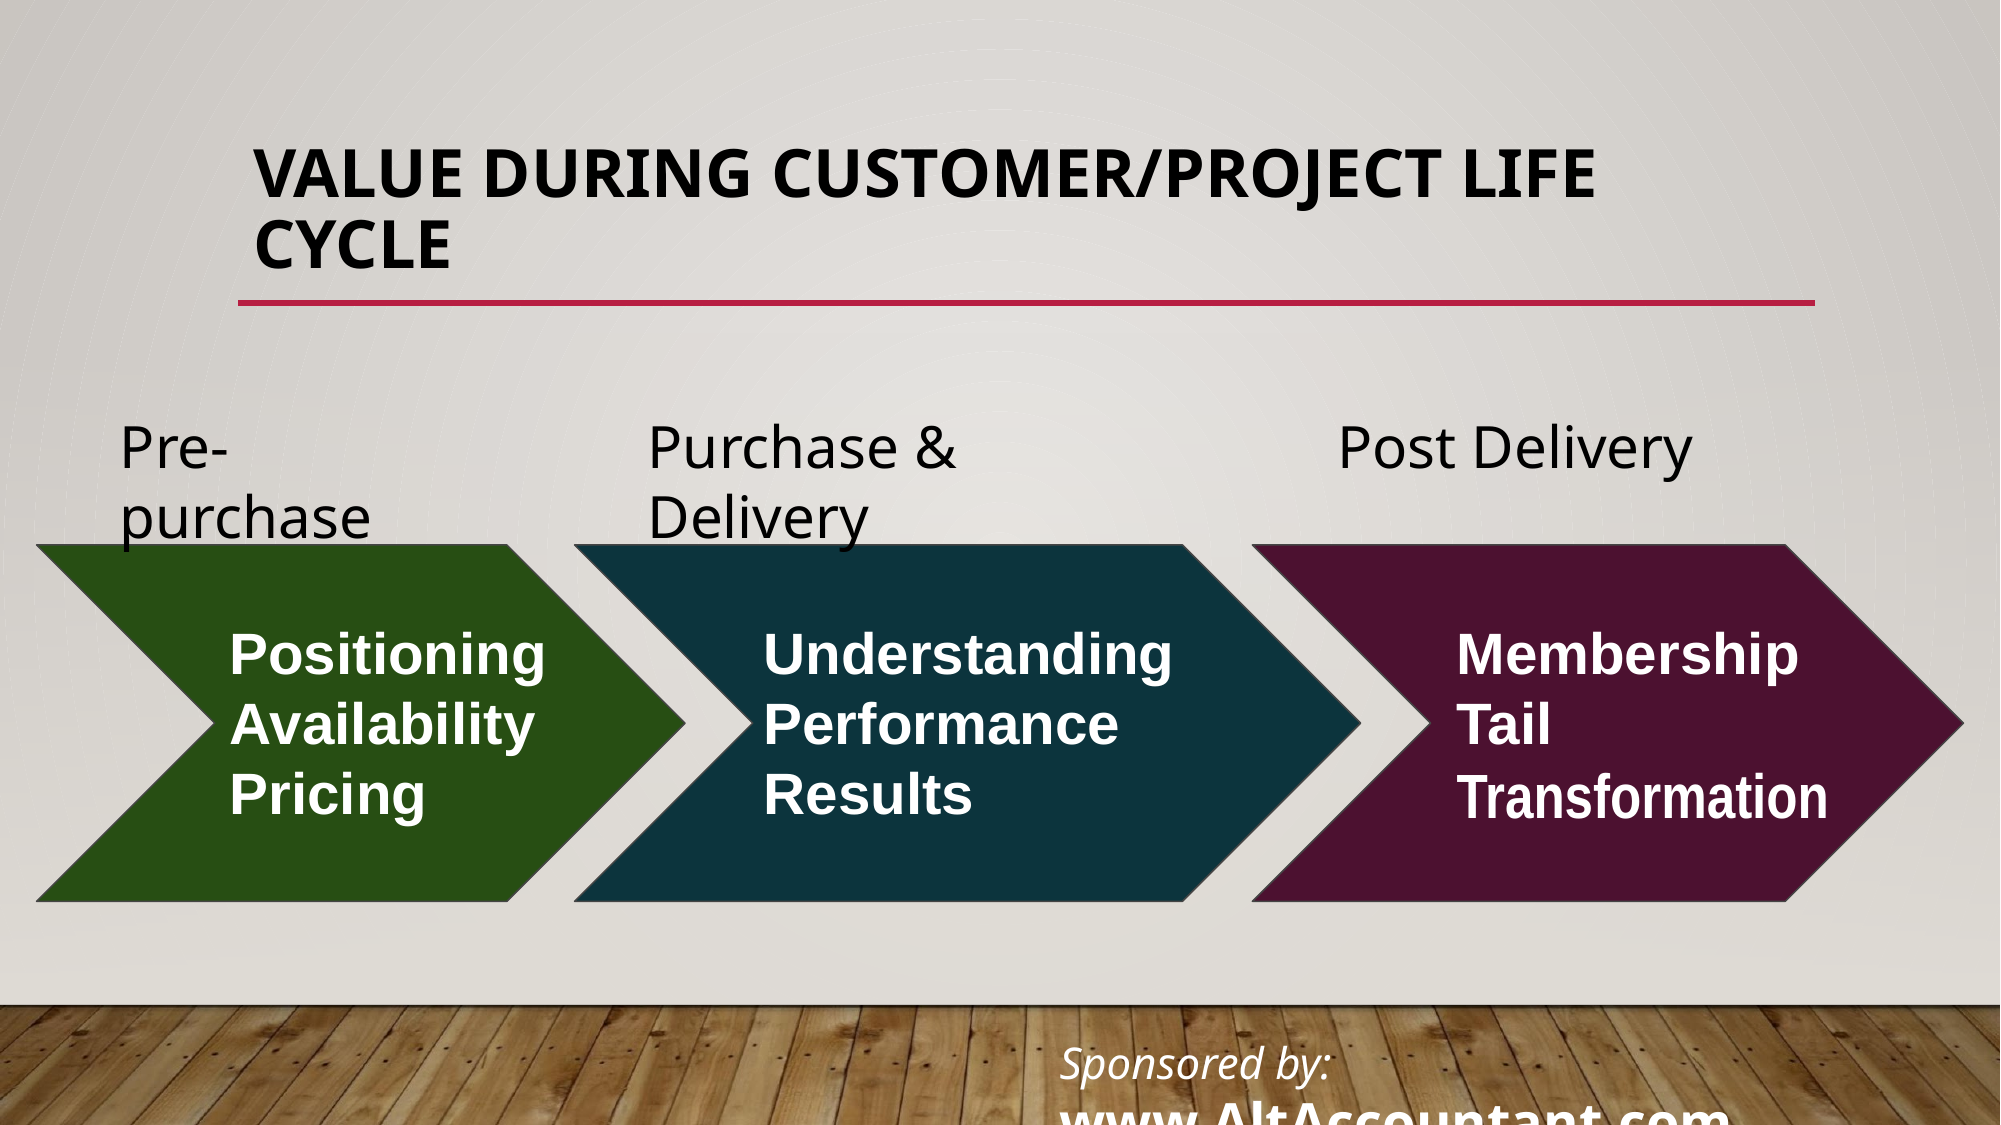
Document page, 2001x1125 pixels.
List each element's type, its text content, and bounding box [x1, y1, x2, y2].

text_box [673, 711, 686, 736]
text_box Membership Tail Transformation [1441, 601, 1900, 815]
title VALUE DURING CUSTOMER/PROJECT LIFE CYCLE [238, 131, 1814, 305]
text_box [1900, 659, 1964, 787]
text_box Post Delivery [1322, 394, 1780, 582]
text_box Purchase & Delivery [632, 394, 1207, 582]
text_box [36, 544, 594, 902]
text_box [574, 544, 1361, 902]
text_box [1252, 544, 1872, 902]
text_box Sponsored by: www.AltAccountant.com [1044, 1021, 2000, 1097]
picture [0, 1005, 2000, 1125]
text_box Pre-purchase [104, 394, 493, 582]
text_box Positioning Availability Pricing [214, 601, 673, 815]
text_box Understanding Performance Results [748, 601, 1207, 815]
